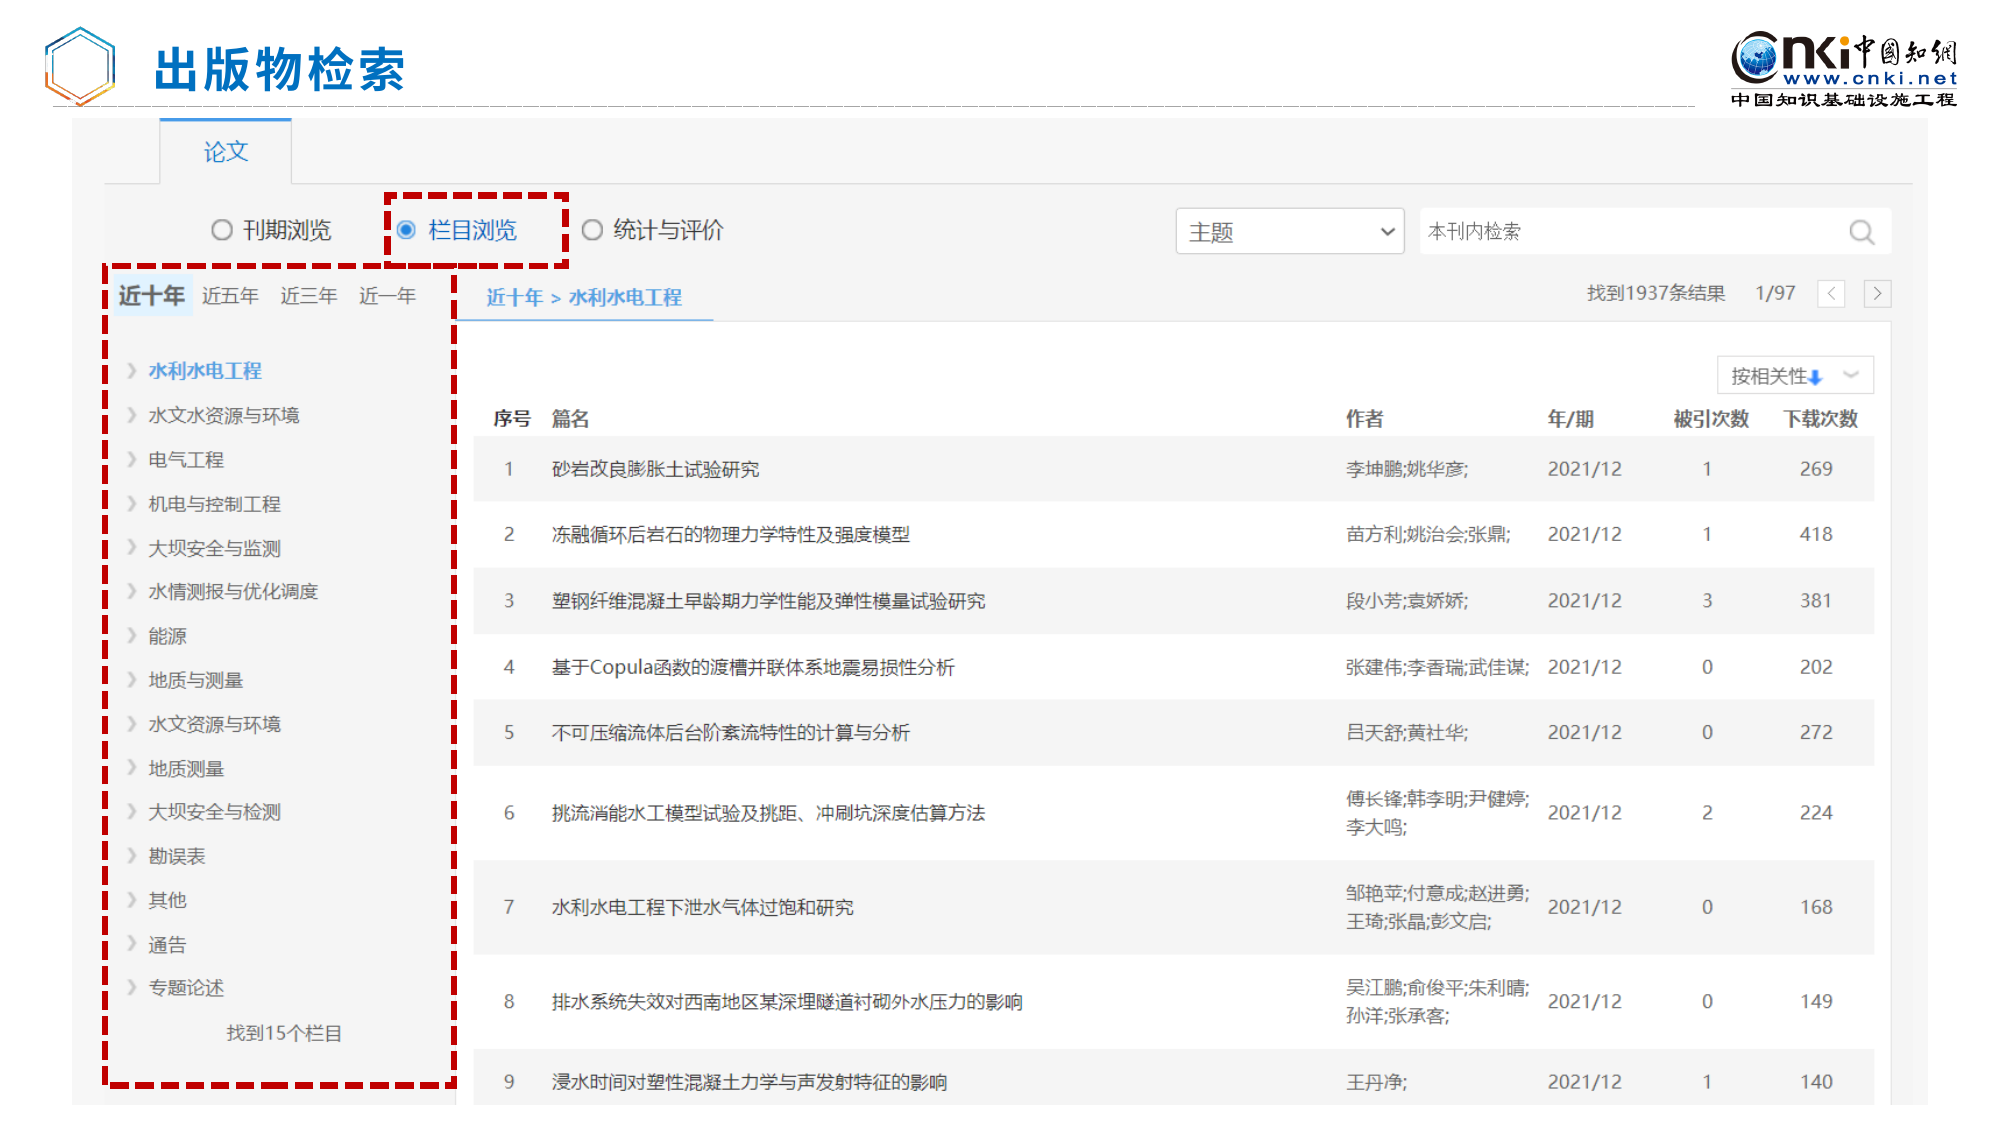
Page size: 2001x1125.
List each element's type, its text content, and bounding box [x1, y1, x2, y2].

picture [28, 18, 1928, 1105]
title 出版物检索 [137, 32, 1780, 106]
text_box [124, 24, 1927, 100]
picture [1731, 31, 1957, 107]
